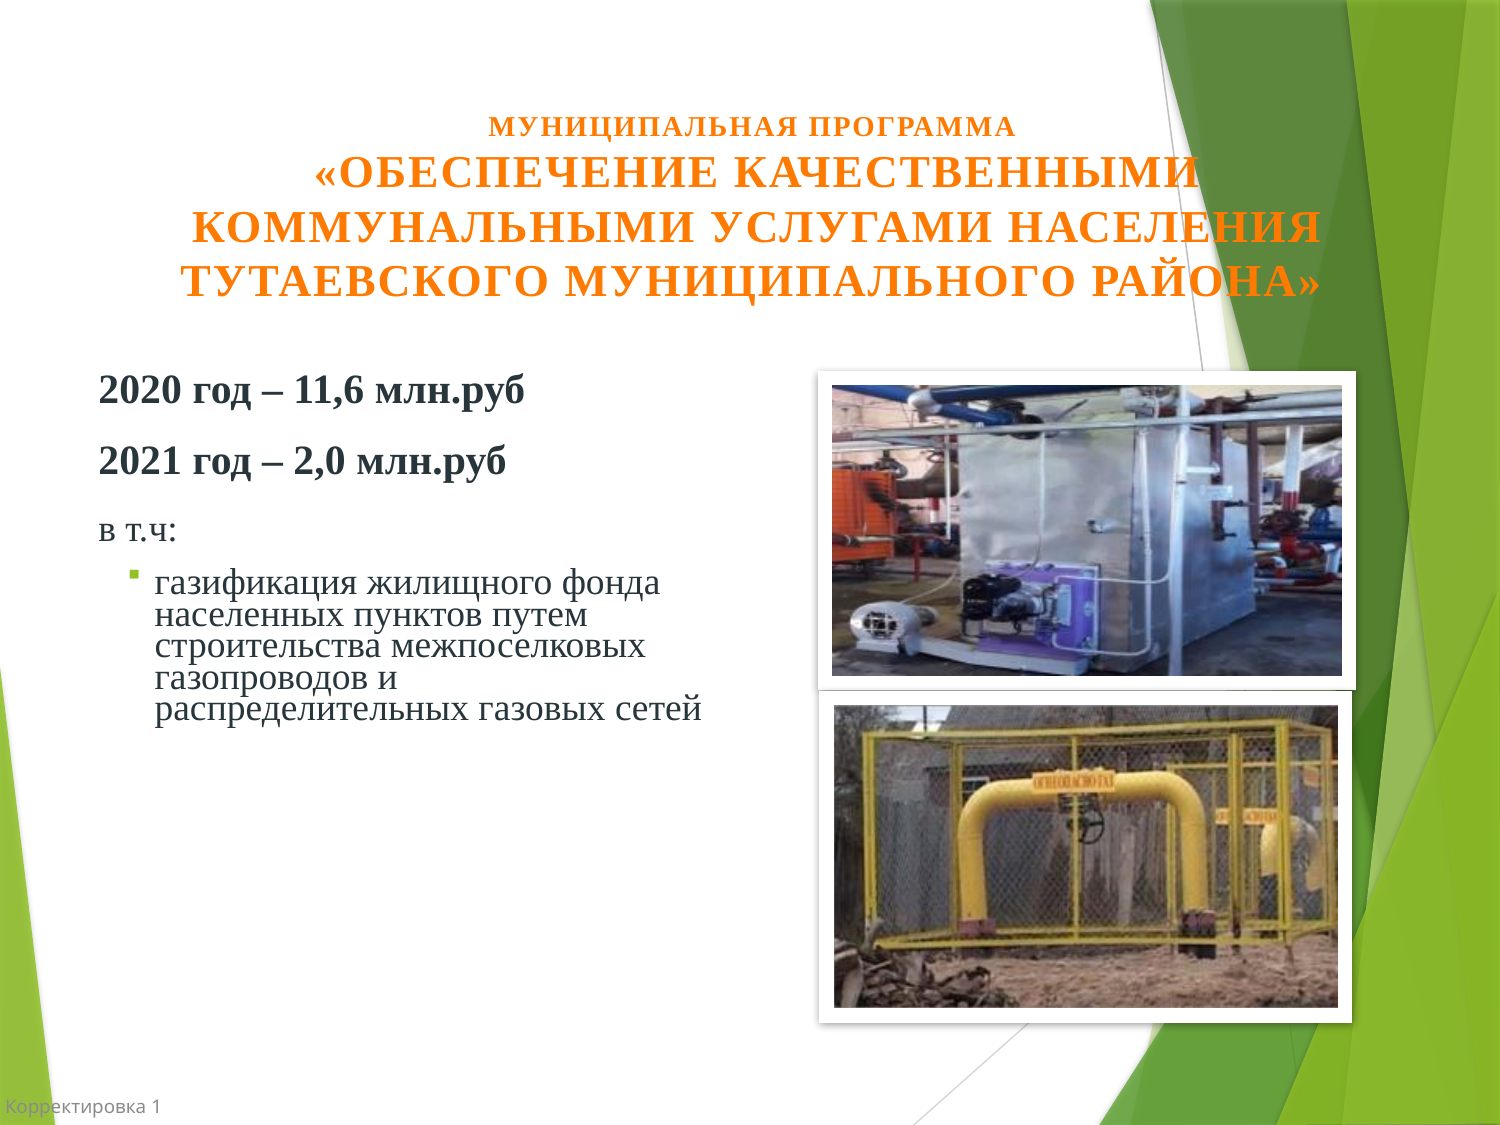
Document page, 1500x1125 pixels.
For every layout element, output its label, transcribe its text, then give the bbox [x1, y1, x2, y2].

list 2020 год – 11,6 млн.руб 2021 год – 2,0 млн.руб в т.ч: газификация жилищного фонда населенных пунктов путем строительства межпоселковых газопроводов и распределительных газовых сетей [83, 354, 737, 992]
picture [833, 704, 1339, 1009]
title Муниципальная программа «обеспечение качественными коммунальными услугами населения тутаевского муниципального района» [83, 99, 1433, 317]
picture [831, 384, 1343, 677]
